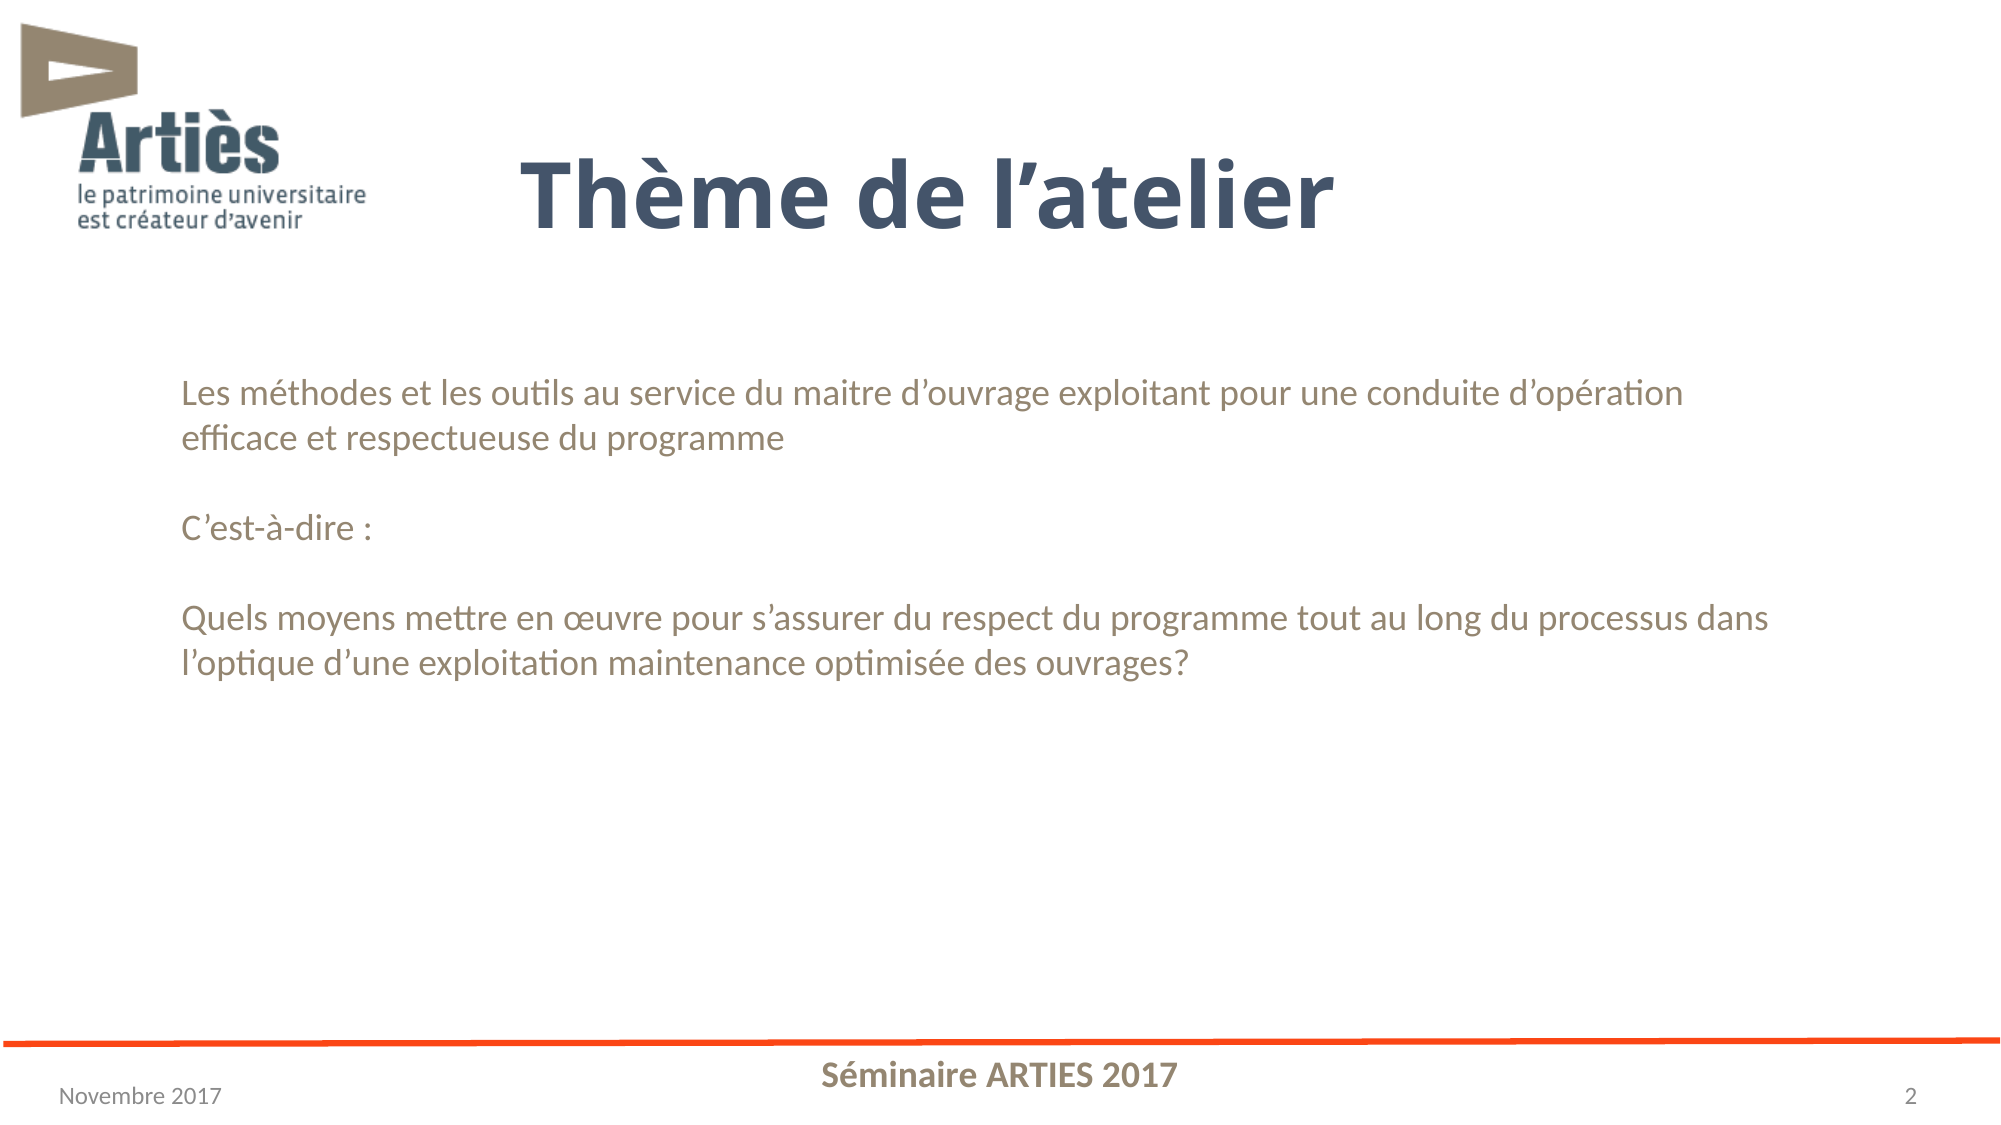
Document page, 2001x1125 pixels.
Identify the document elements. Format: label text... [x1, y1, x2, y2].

title Thème de l’atelier [65, 90, 1791, 308]
slide_number Novembre 2017 [43, 1065, 494, 1125]
footer Séminaire ARTIES 2017 [137, 1042, 1863, 1103]
slide_number 2 [1482, 1065, 1933, 1125]
picture [0, 0, 384, 266]
text_box Les méthodes et les outils au service du maitre d’ouvrage exploitant pour une conduite d’opération efficace et respectueuse du programme C’est-à-dire : Quels moyens mettre en œuvre pour s’assurer du respect du programme tout au long du processus dans l’optique d’une exploitation maintenance optimisée des ouvrages? [166, 360, 1787, 781]
